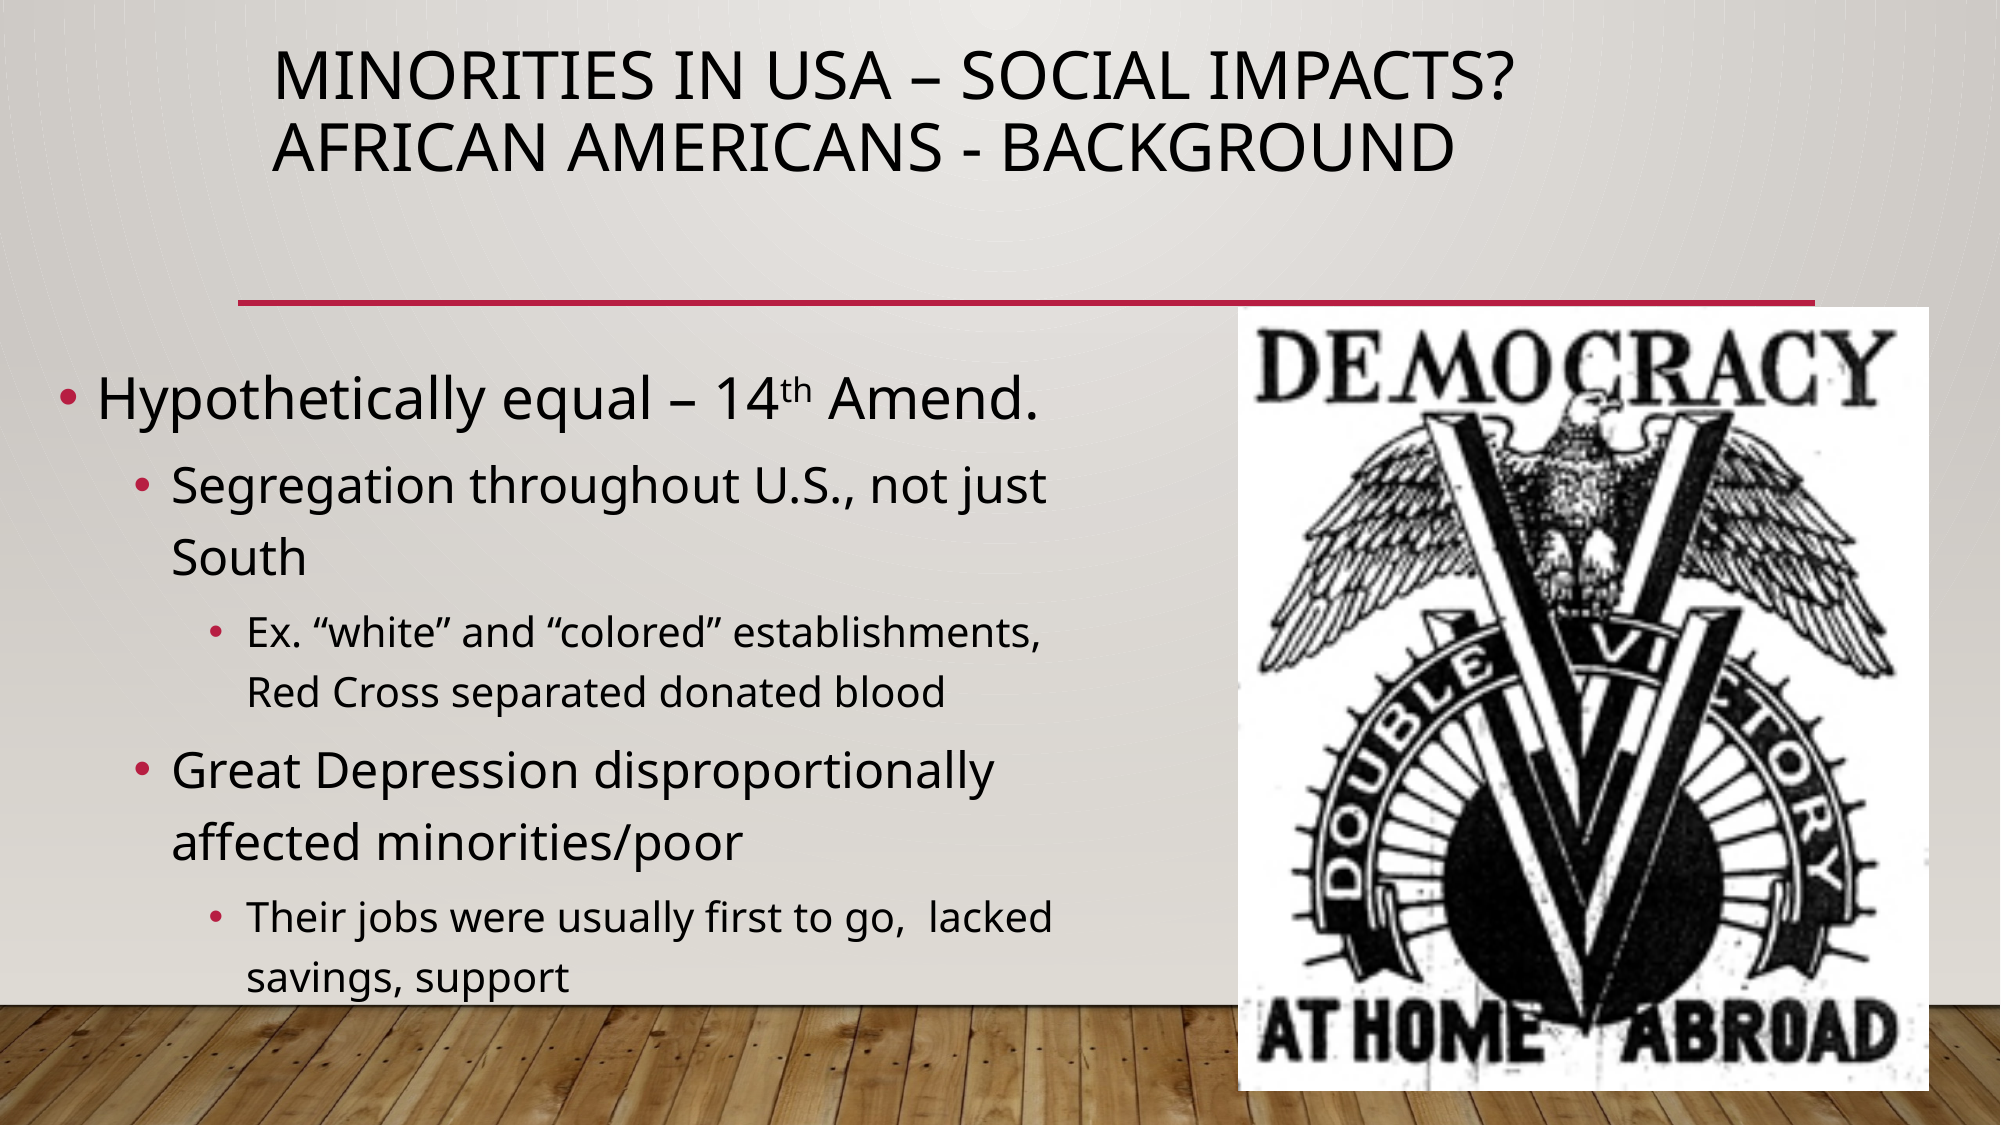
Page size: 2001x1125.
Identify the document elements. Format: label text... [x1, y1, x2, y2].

picture [0, 306, 2000, 1125]
list Hypothetically equal – 14th Amend. Segregation throughout U.S., not just South Ex. “white” and “colored” establishments, Red Cross separated donated blood Great Depression disproportionally affected minorities/poor Their jobs were usually first to go, lacked savings, support [43, 339, 1072, 1091]
title Minorities in USA – Social Impacts? African Americans - background [257, 34, 1833, 207]
